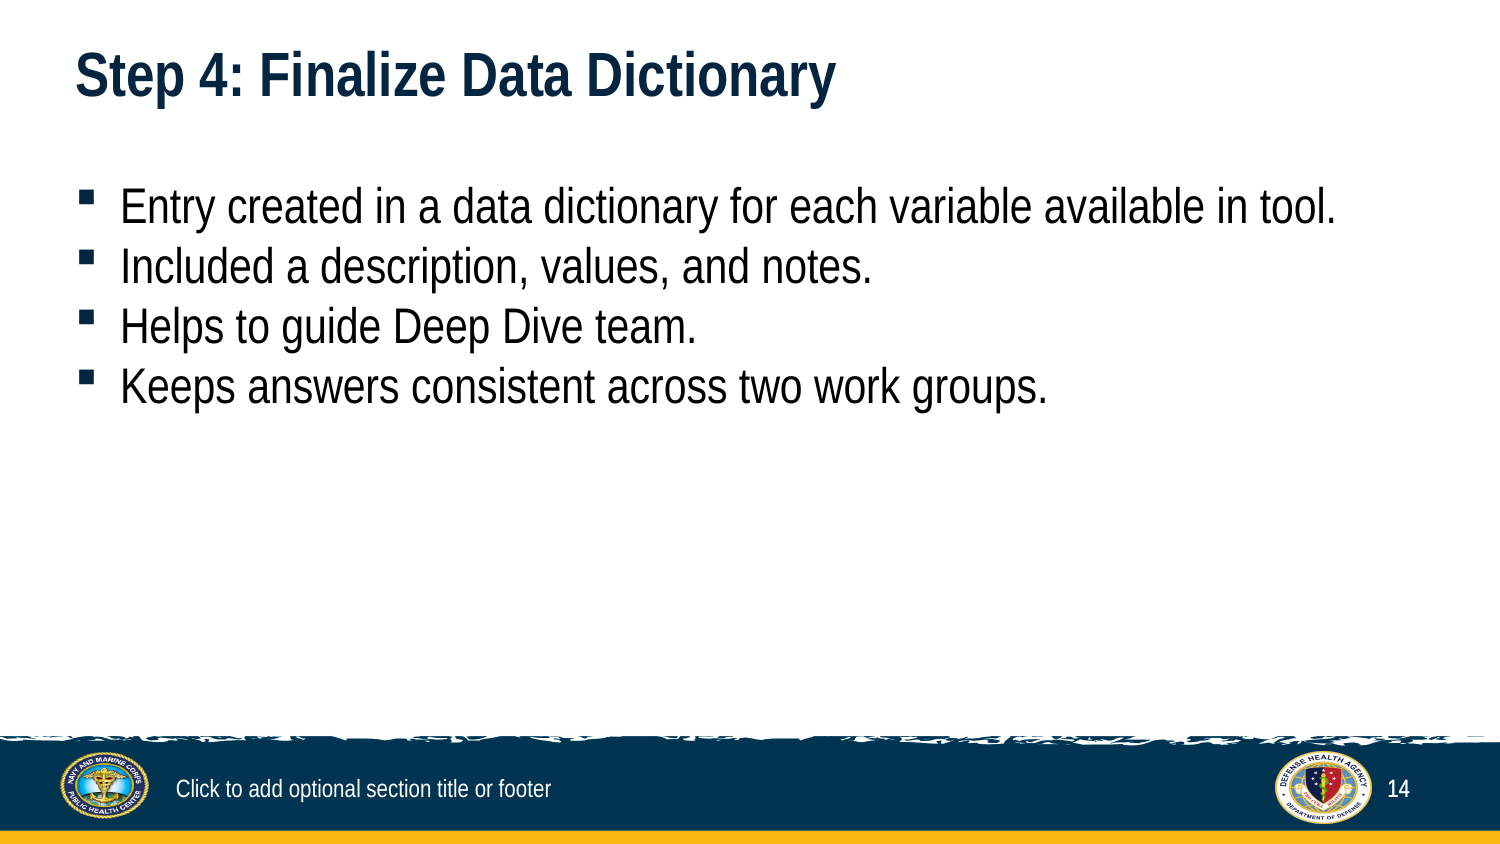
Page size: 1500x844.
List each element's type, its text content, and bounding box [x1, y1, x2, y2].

footer Click to add optional section title or footer [160, 765, 966, 810]
list Entry created in a data dictionary for each variable available in tool. Included a description, values, and notes. Helps to guide Deep Dive team. Keeps answers consistent across two work groups. [75, 173, 1425, 711]
title Step 4: Finalize Data Dictionary [75, 33, 1425, 153]
picture [0, 0, 1500, 844]
